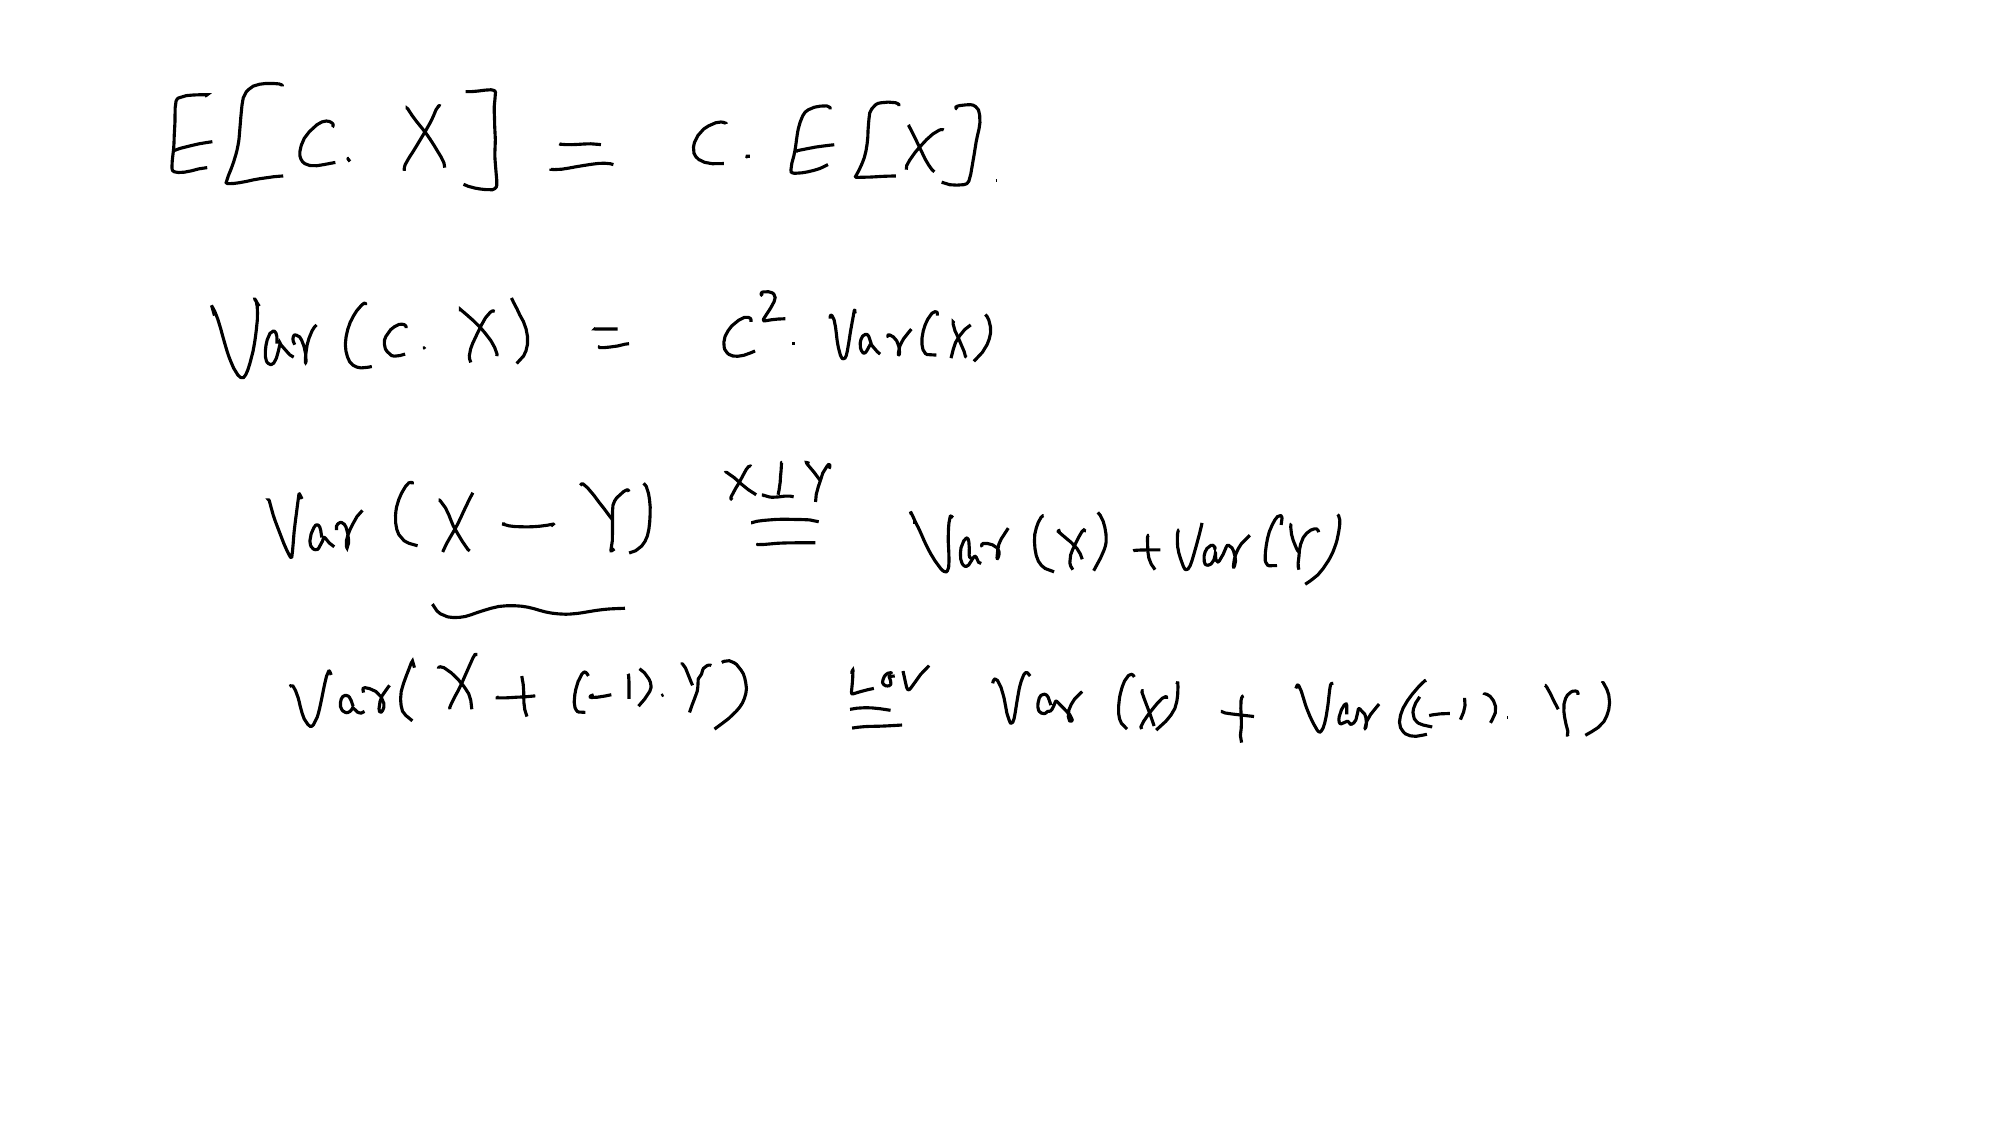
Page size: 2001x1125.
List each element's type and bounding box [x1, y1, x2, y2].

text_box [790, 102, 998, 186]
text_box [211, 297, 528, 378]
text_box [550, 143, 614, 170]
text_box [850, 665, 930, 729]
text_box [1220, 695, 1255, 743]
text_box [497, 663, 712, 717]
text_box [724, 462, 831, 545]
text_box [432, 603, 626, 619]
text_box [910, 511, 1340, 585]
text_box [438, 654, 477, 710]
text_box [171, 83, 350, 184]
text_box [714, 660, 747, 730]
text_box [404, 89, 497, 190]
text_box [289, 660, 415, 727]
text_box [992, 672, 1083, 724]
text_box [268, 482, 651, 558]
text_box [1118, 674, 1179, 731]
text_box [594, 328, 630, 348]
text_box [1295, 680, 1610, 737]
text_box [693, 121, 750, 164]
text_box [723, 291, 991, 362]
